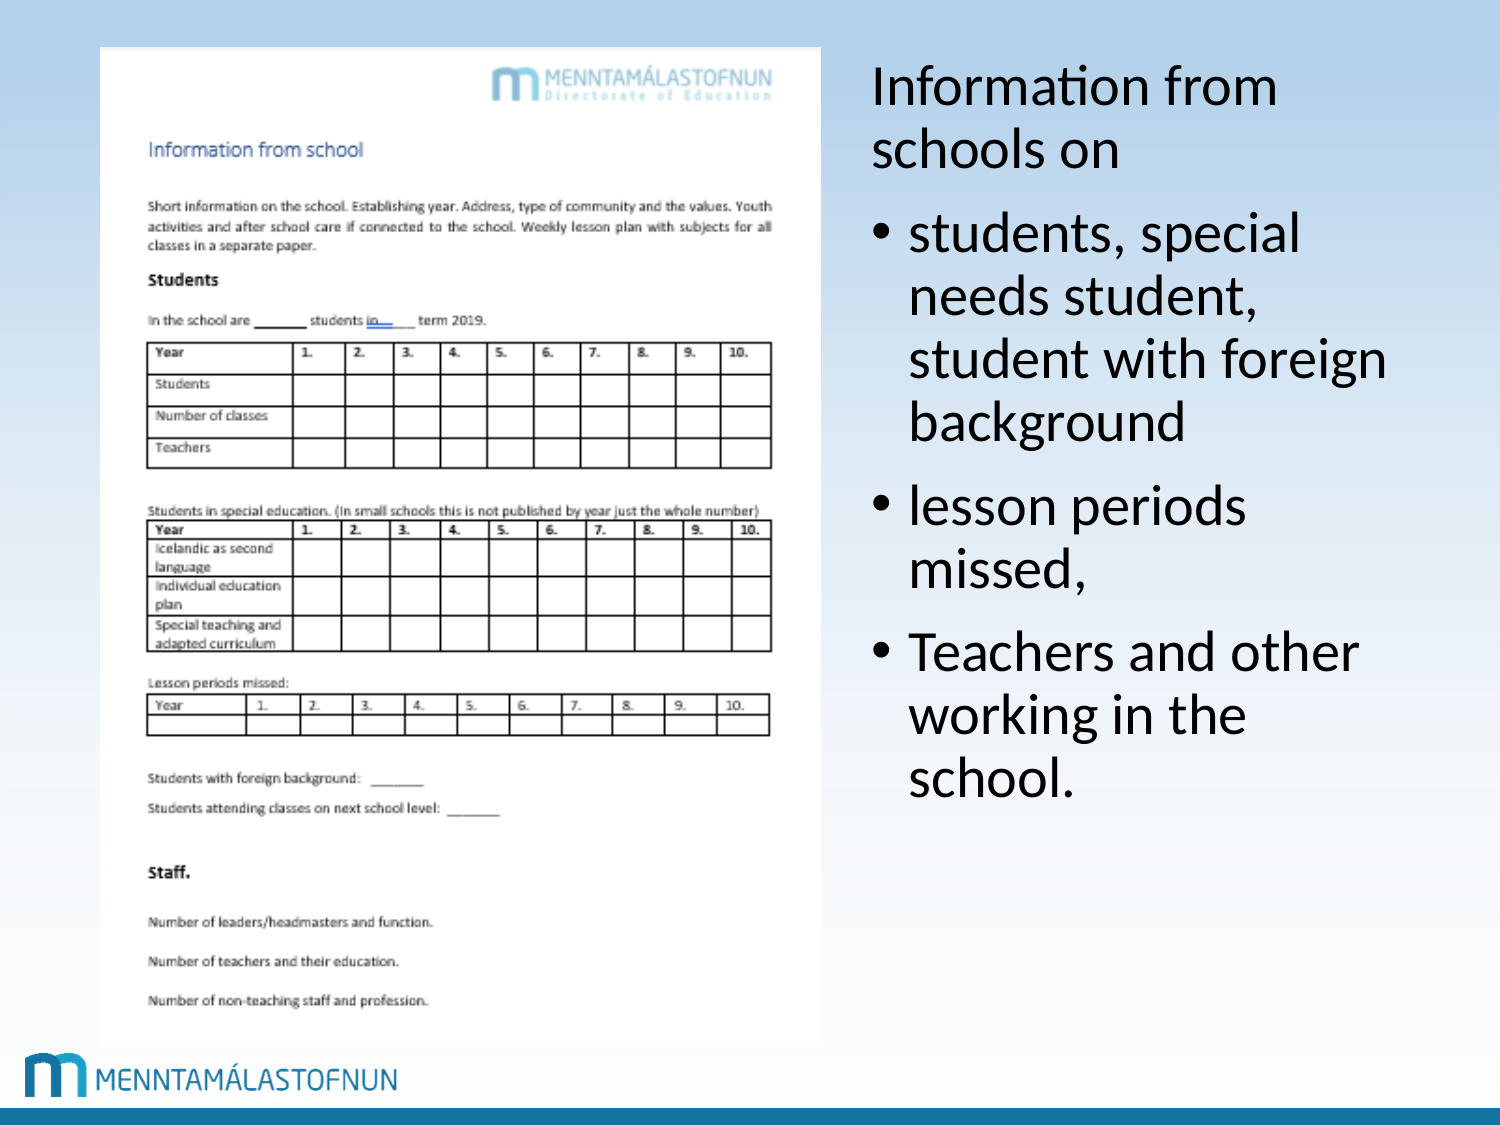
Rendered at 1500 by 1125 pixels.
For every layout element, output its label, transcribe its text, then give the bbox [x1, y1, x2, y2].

list Information from schools on students, special needs student, student with foreign background lesson periods missed, Teachers and other working in the school. [856, 47, 1437, 1005]
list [100, 47, 821, 1047]
picture [0, 0, 1500, 1125]
